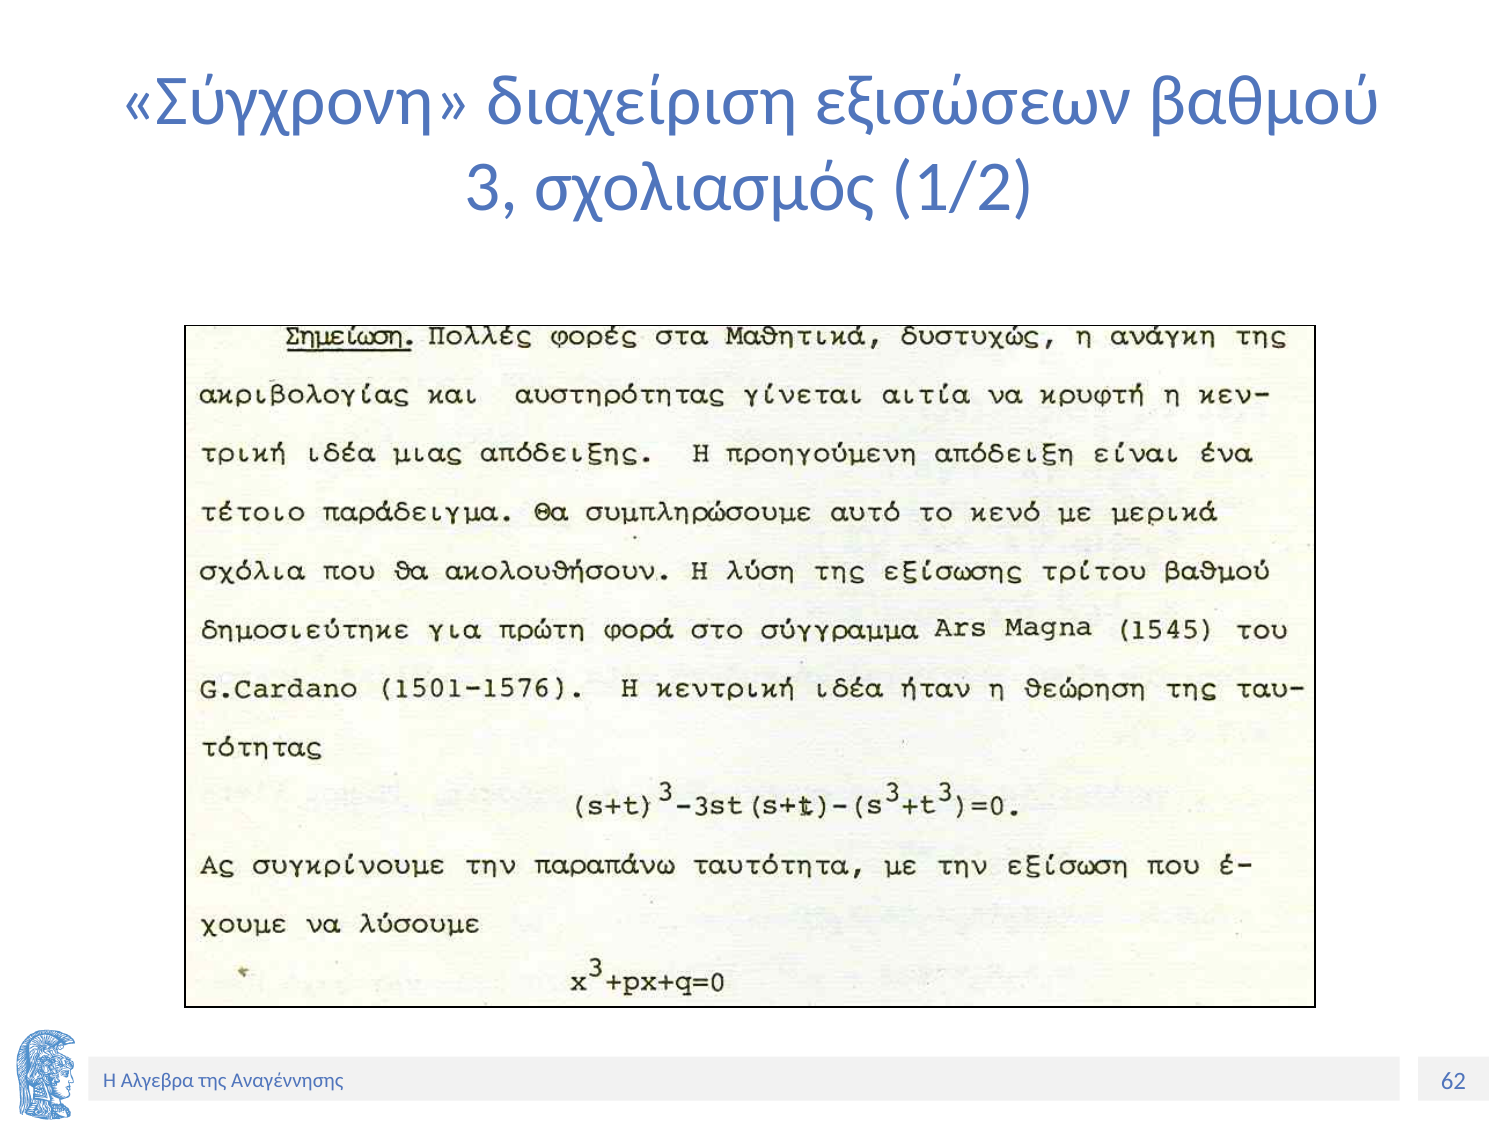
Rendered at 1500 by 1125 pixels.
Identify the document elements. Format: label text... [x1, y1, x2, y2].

title «Σύγχρονη» διαχείριση εξισώσεων βαθμού 3, σχολιασμός (1/2) [75, 45, 1425, 233]
picture [9, 1026, 81, 1120]
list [185, 326, 1315, 1007]
